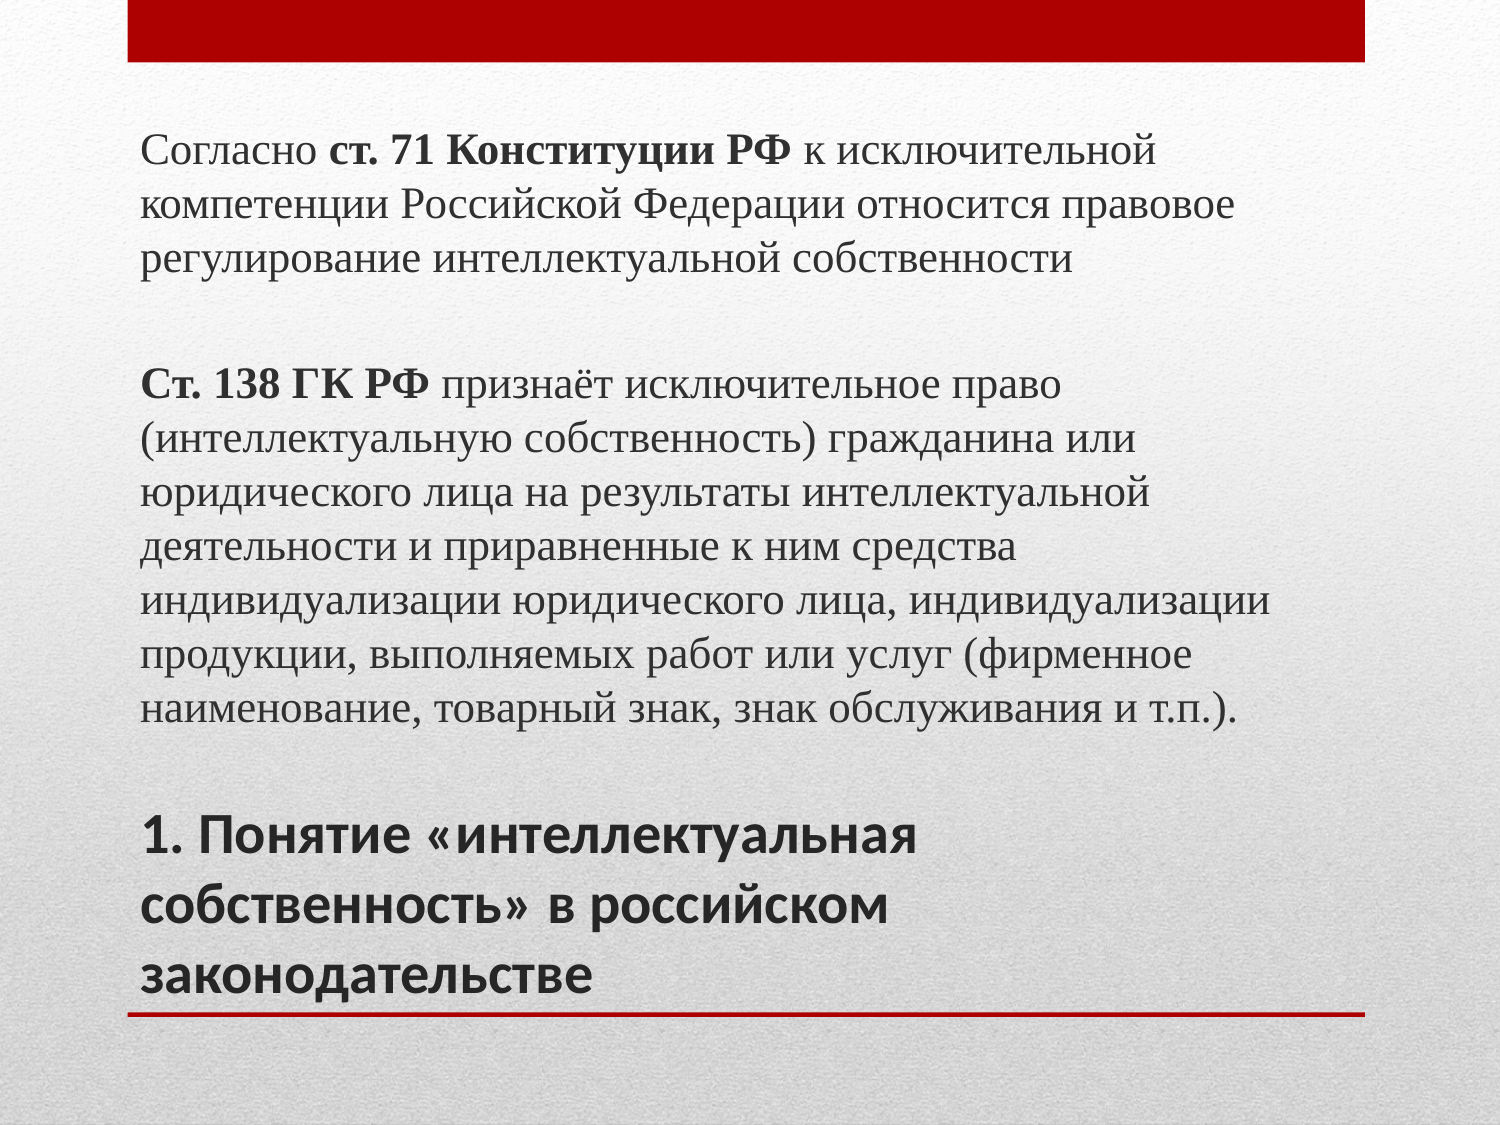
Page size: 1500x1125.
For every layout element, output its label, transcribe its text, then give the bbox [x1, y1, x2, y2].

list Согласно ст. 71 Конституции РФ к исключительной компетенции Российской Федерации относится правовое регулирование интеллектуальной собственности Ст. 138 ГК РФ признаёт исключительное право (интеллектуальную собственность) гражданина или юридического лица на результаты интеллектуальной деятельности и приравненные к ним средства индивидуализации юридического лица, индивидуализации продукции, выполняемых работ или услуг (фирменное наименование, товарный знак, знак обслуживания и т.п.). [125, 112, 1363, 750]
title 1. Понятие «интеллектуальная собственность» в российском законодательстве [125, 750, 1238, 1013]
